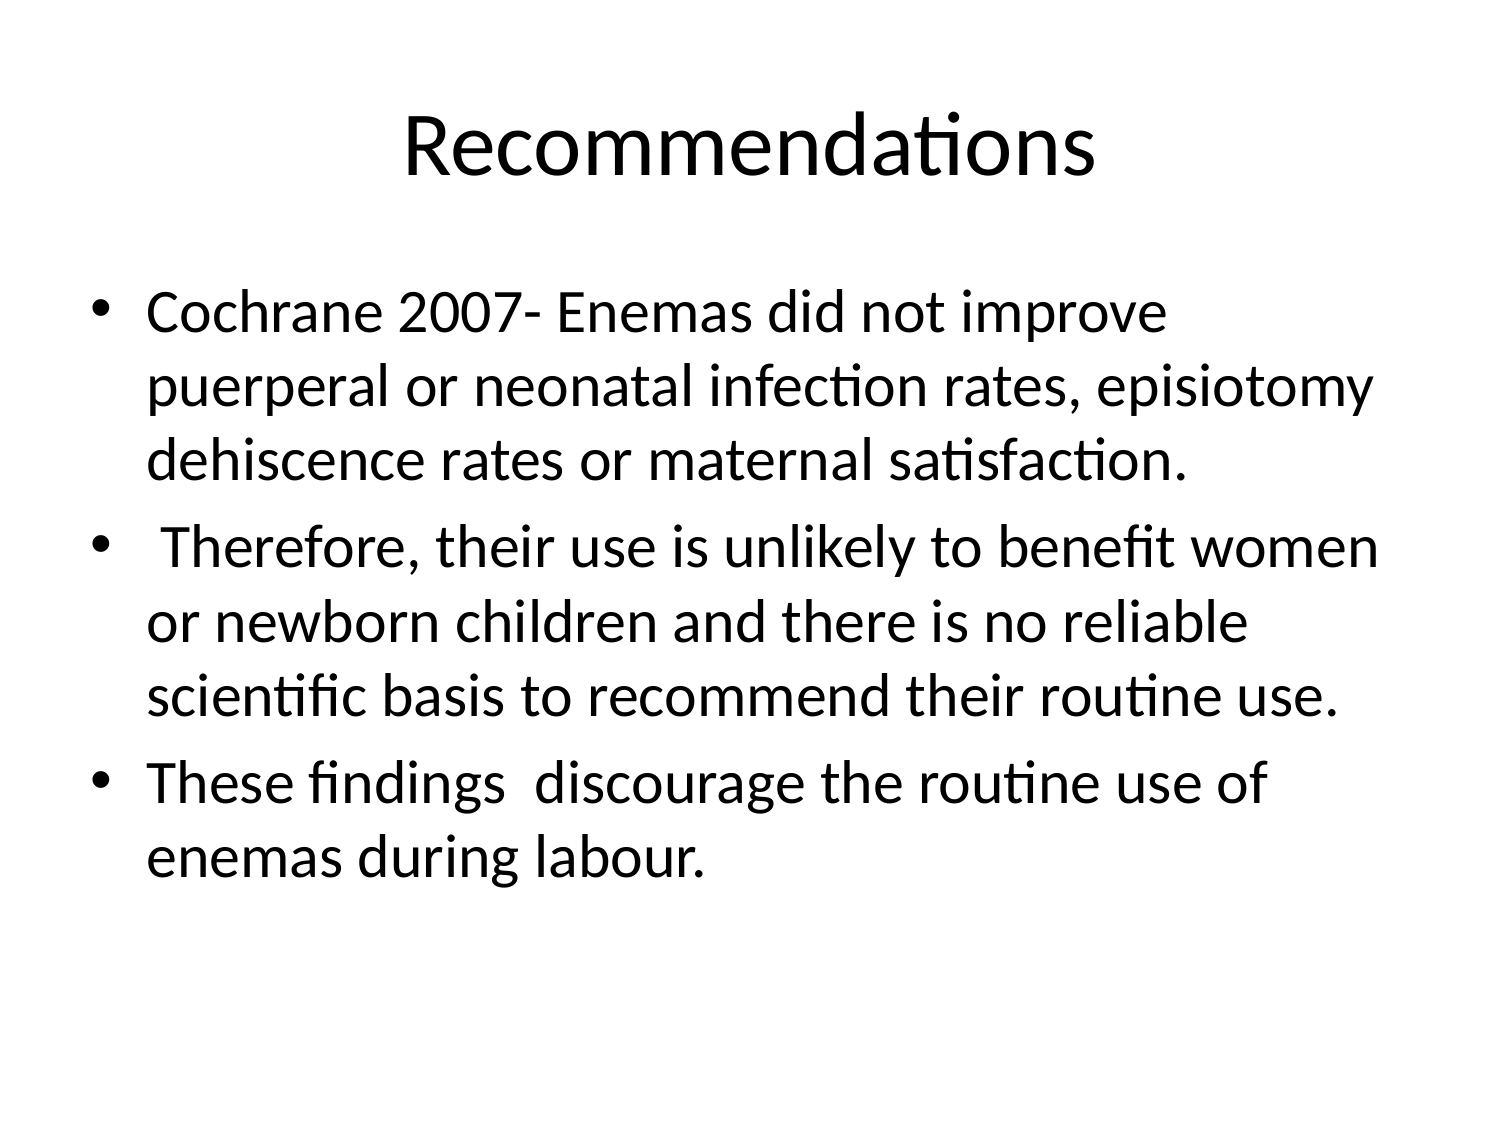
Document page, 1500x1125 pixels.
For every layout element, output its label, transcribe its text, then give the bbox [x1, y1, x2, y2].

title Recommendations [75, 45, 1425, 233]
list Cochrane 2007- Enemas did not improve puerperal or neonatal infection rates, episiotomy dehiscence rates or maternal satisfaction. Therefore, their use is unlikely to benefit women or newborn children and there is no reliable scientific basis to recommend their routine use. These findings discourage the routine use of enemas during labour. [75, 262, 1425, 1005]
